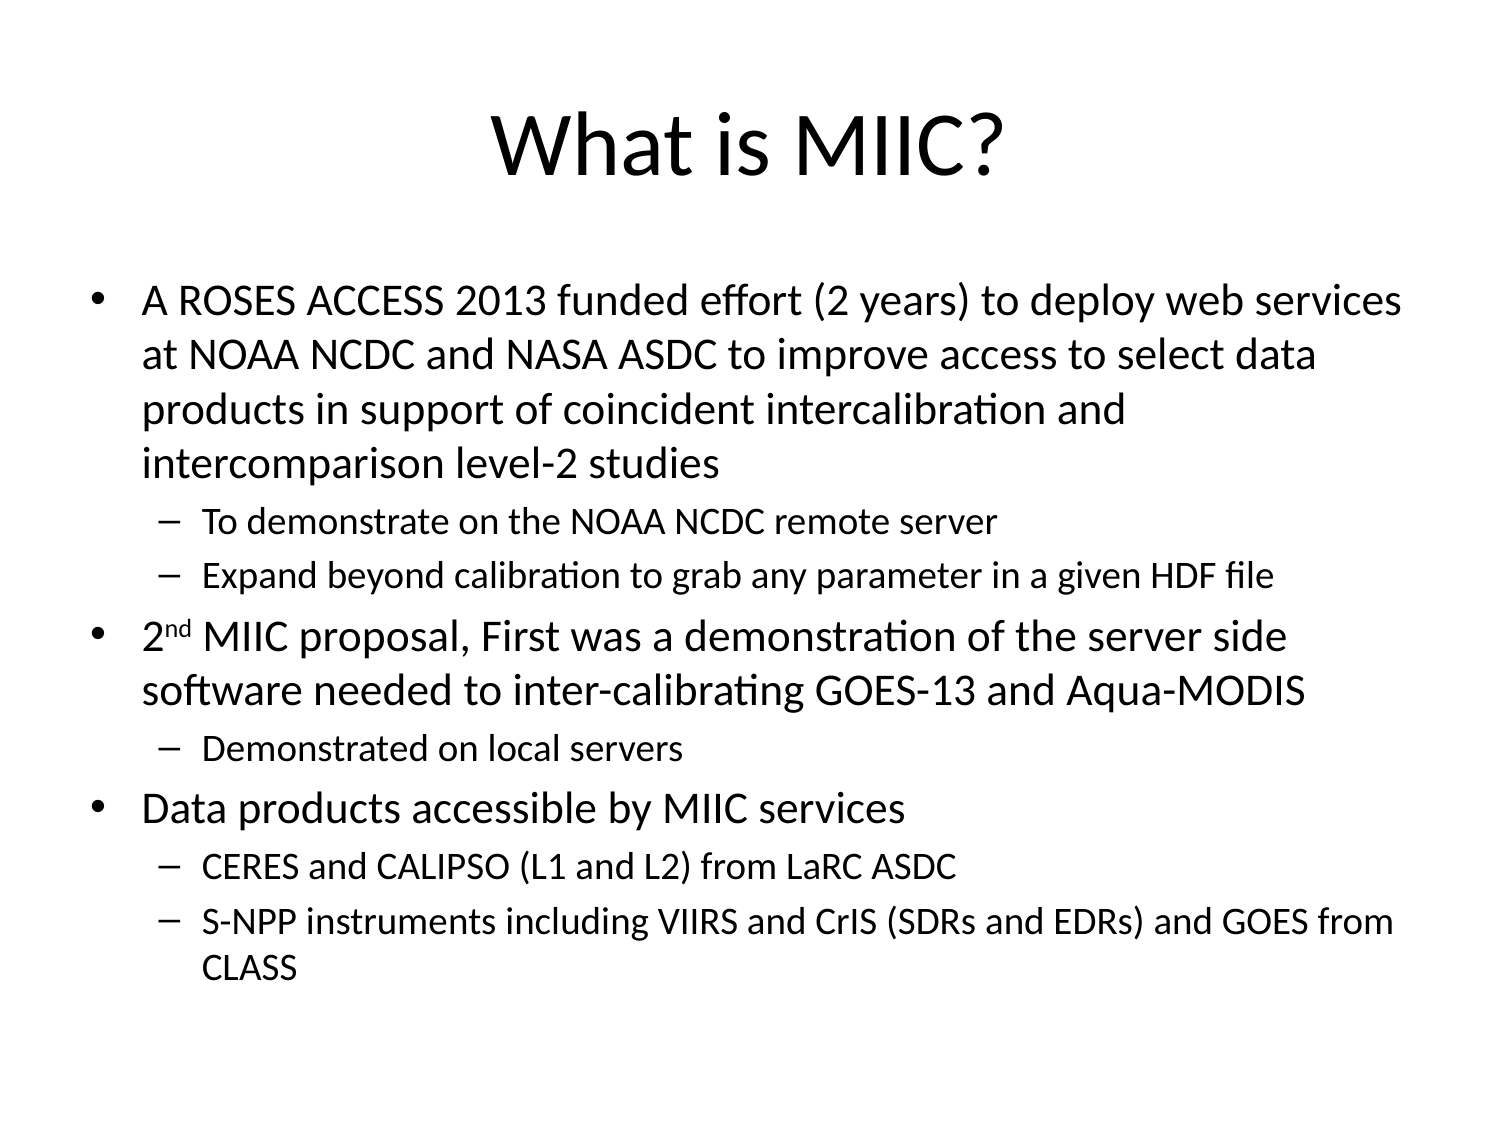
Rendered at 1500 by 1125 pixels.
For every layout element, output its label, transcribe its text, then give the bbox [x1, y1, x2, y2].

list A ROSES ACCESS 2013 funded effort (2 years) to deploy web services at NOAA NCDC and NASA ASDC to improve access to select data products in support of coincident intercalibration and intercomparison level-2 studies To demonstrate on the NOAA NCDC remote server Expand beyond calibration to grab any parameter in a given HDF file 2nd MIIC proposal, First was a demonstration of the server side software needed to inter-calibrating GOES-13 and Aqua-MODIS Demonstrated on local servers Data products accessible by MIIC services CERES and CALIPSO (L1 and L2) from LaRC ASDC S-NPP instruments including VIIRS and CrIS (SDRs and EDRs) and GOES from CLASS [75, 262, 1425, 1005]
title What is MIIC? [75, 45, 1425, 233]
